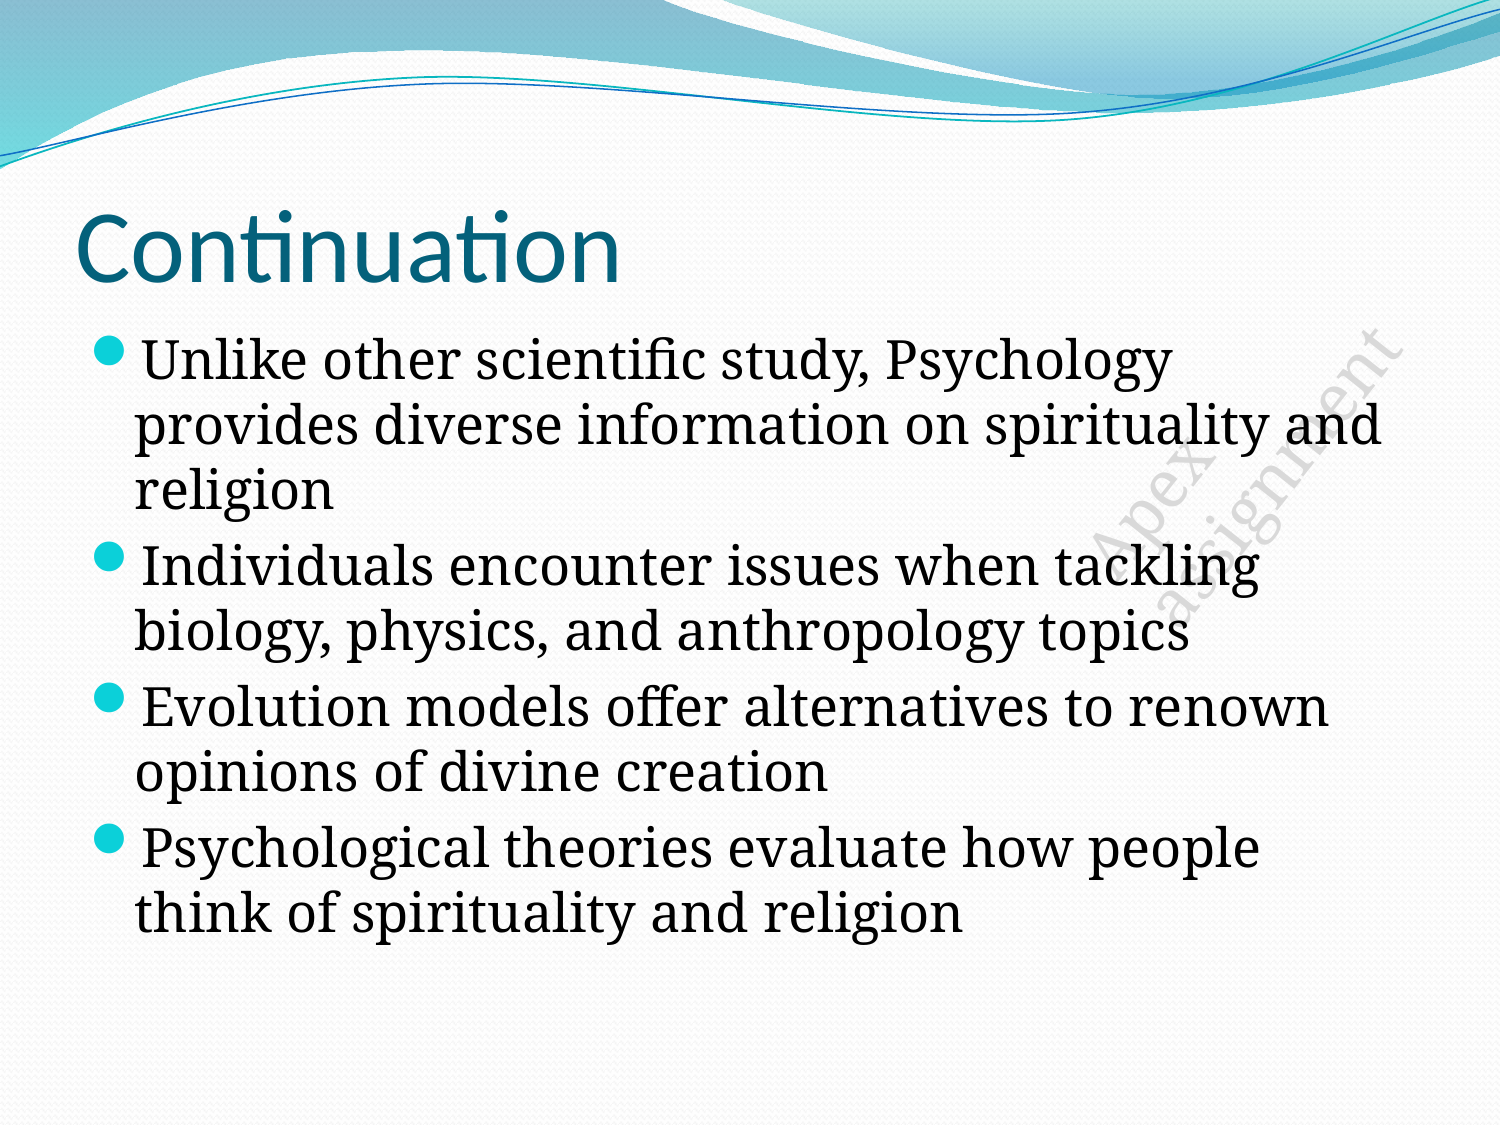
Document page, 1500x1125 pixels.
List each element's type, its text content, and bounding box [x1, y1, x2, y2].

list Unlike other scientific study, Psychology provides diverse information on spirituality and religion Individuals encounter issues when tackling biology, physics, and anthropology topics Evolution models offer alternatives to renown opinions of divine creation Psychological theories evaluate how people think of spirituality and religion [75, 317, 1425, 1038]
title Continuation [75, 115, 1425, 303]
